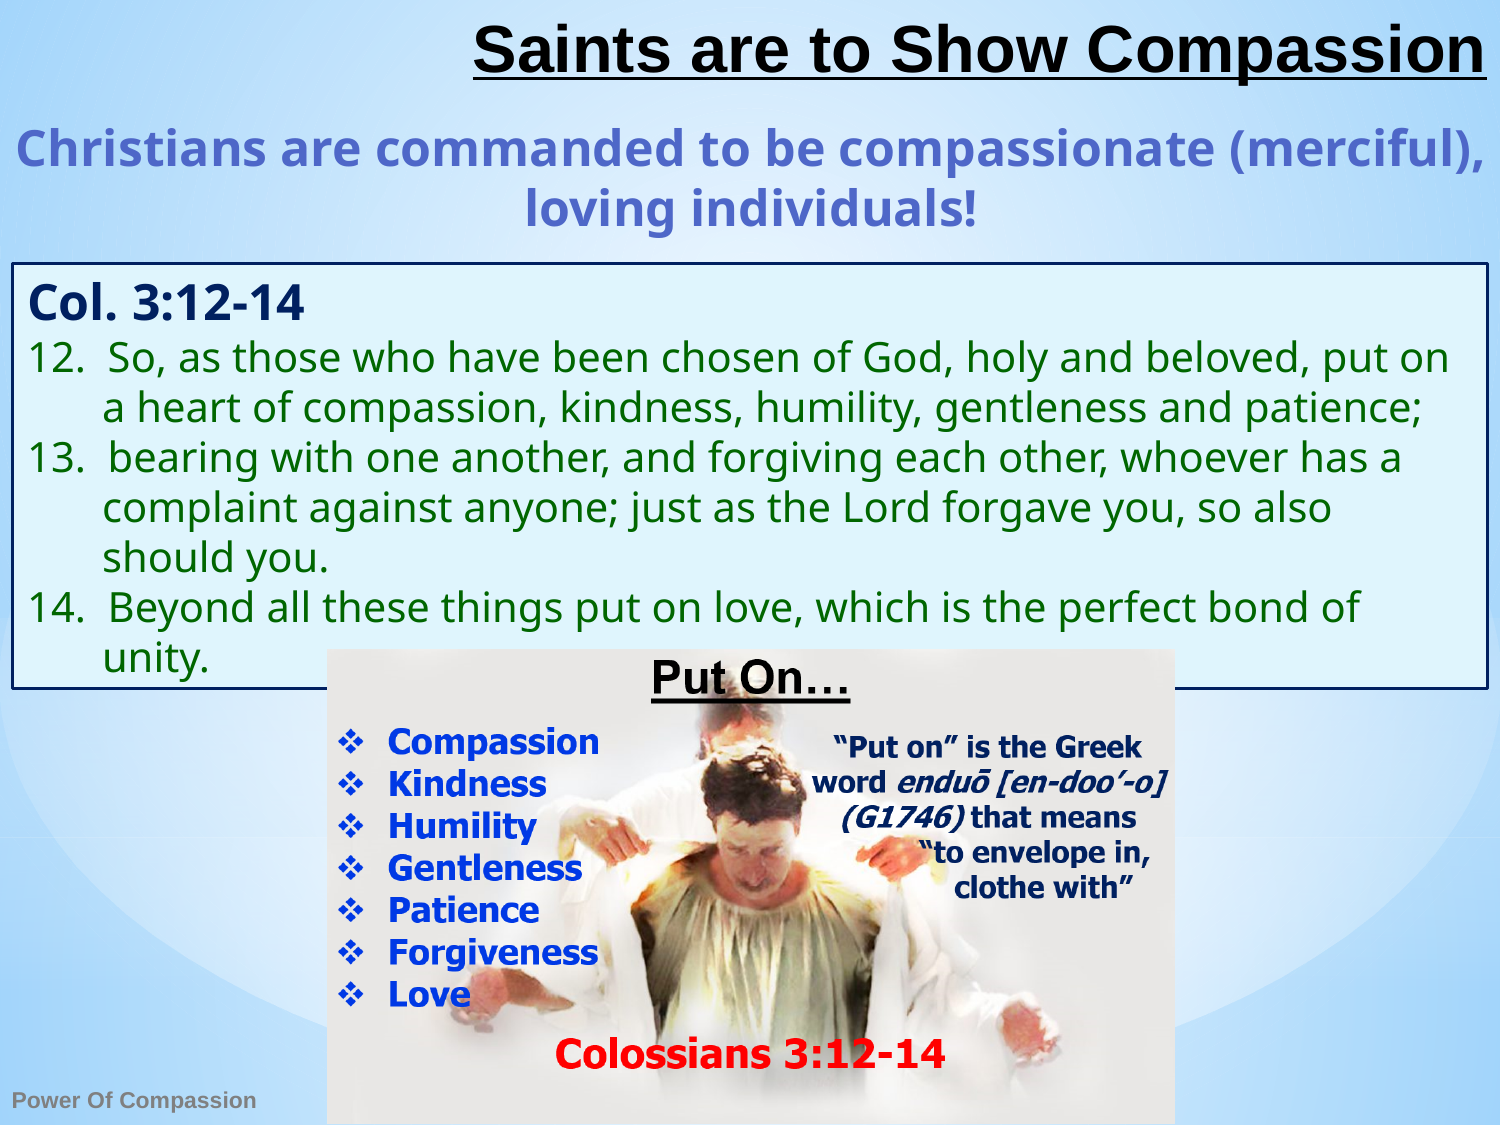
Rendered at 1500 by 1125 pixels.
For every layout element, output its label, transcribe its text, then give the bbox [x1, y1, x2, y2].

text_box Christians are commanded to be compassionate (merciful), loving individuals! [0, 109, 1500, 244]
title Saints are to Show Compassion [0, 0, 1500, 100]
text_box Col. 3:12-14 12. So, as those who have been chosen of God, holy and beloved, put on a heart of compassion, kindness, humility, gentleness and patience; 13. bearing with one another, and forgiving each other, whoever has a complaint against anyone; just as the Lord forgave you, so also should you. 14. Beyond all these things put on love, which is the perfect bond of unity. [12, 263, 1488, 689]
picture [326, 648, 1176, 1125]
footer Power Of Compassion [0, 1074, 321, 1125]
